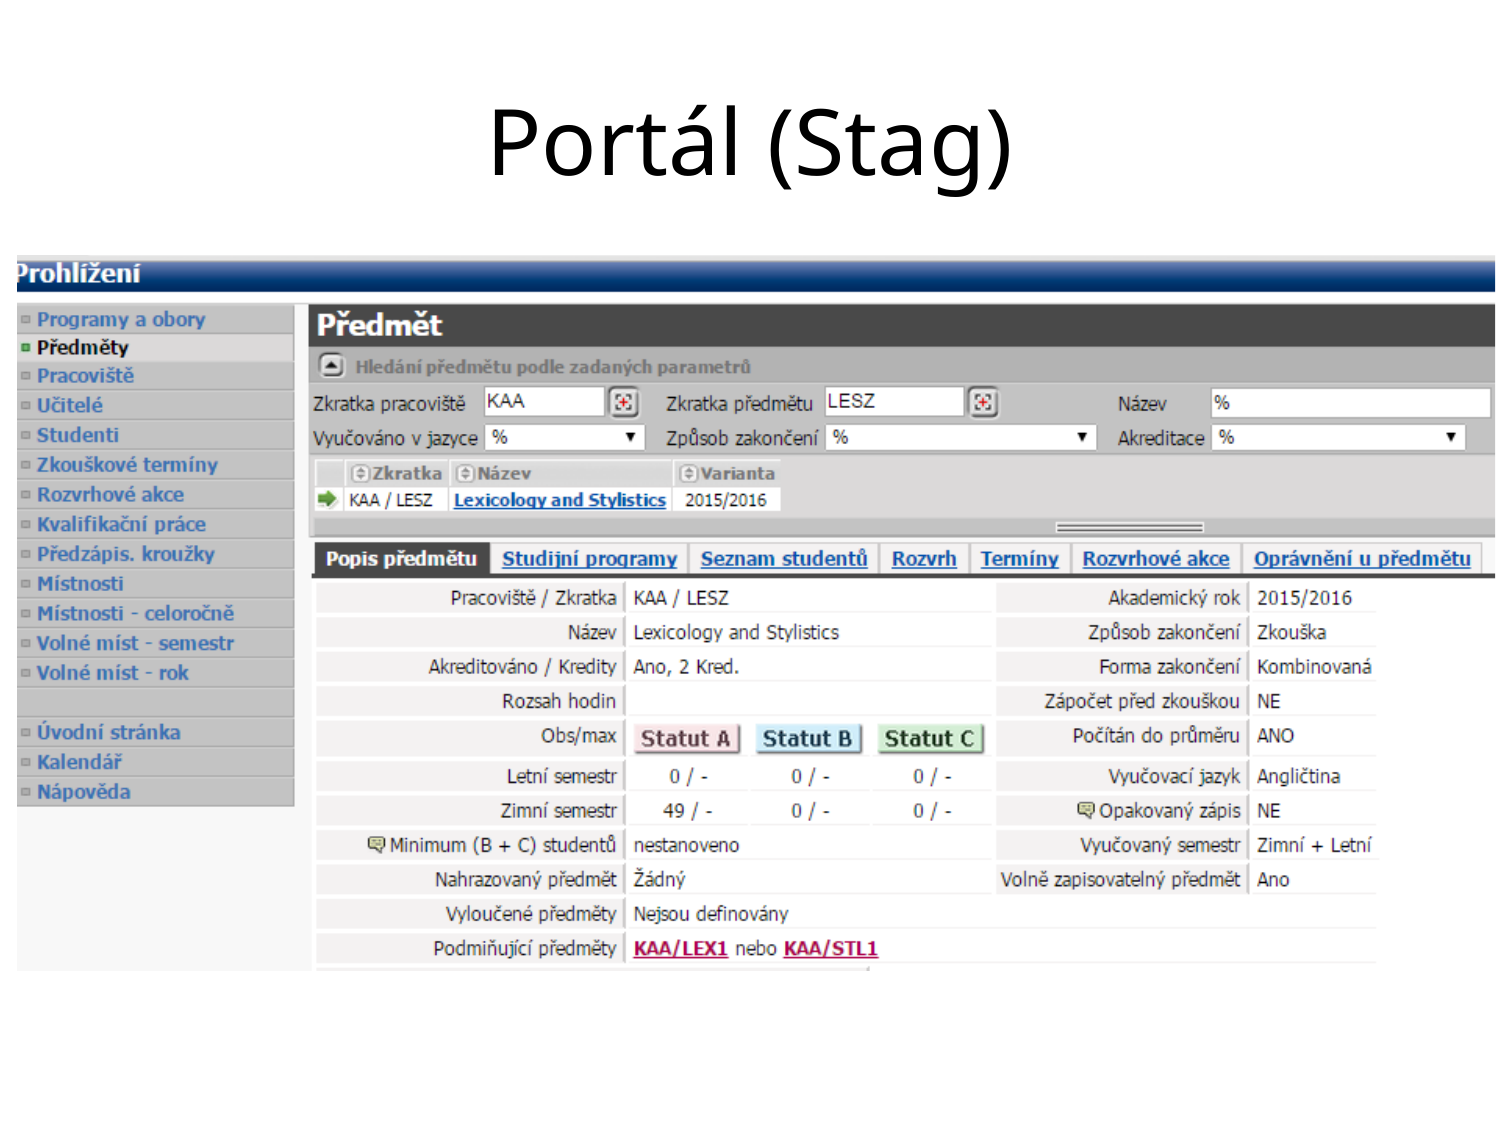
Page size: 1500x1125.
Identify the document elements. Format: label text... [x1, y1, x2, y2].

title Portál (Stag) [75, 45, 1425, 233]
picture [16, 255, 1496, 972]
